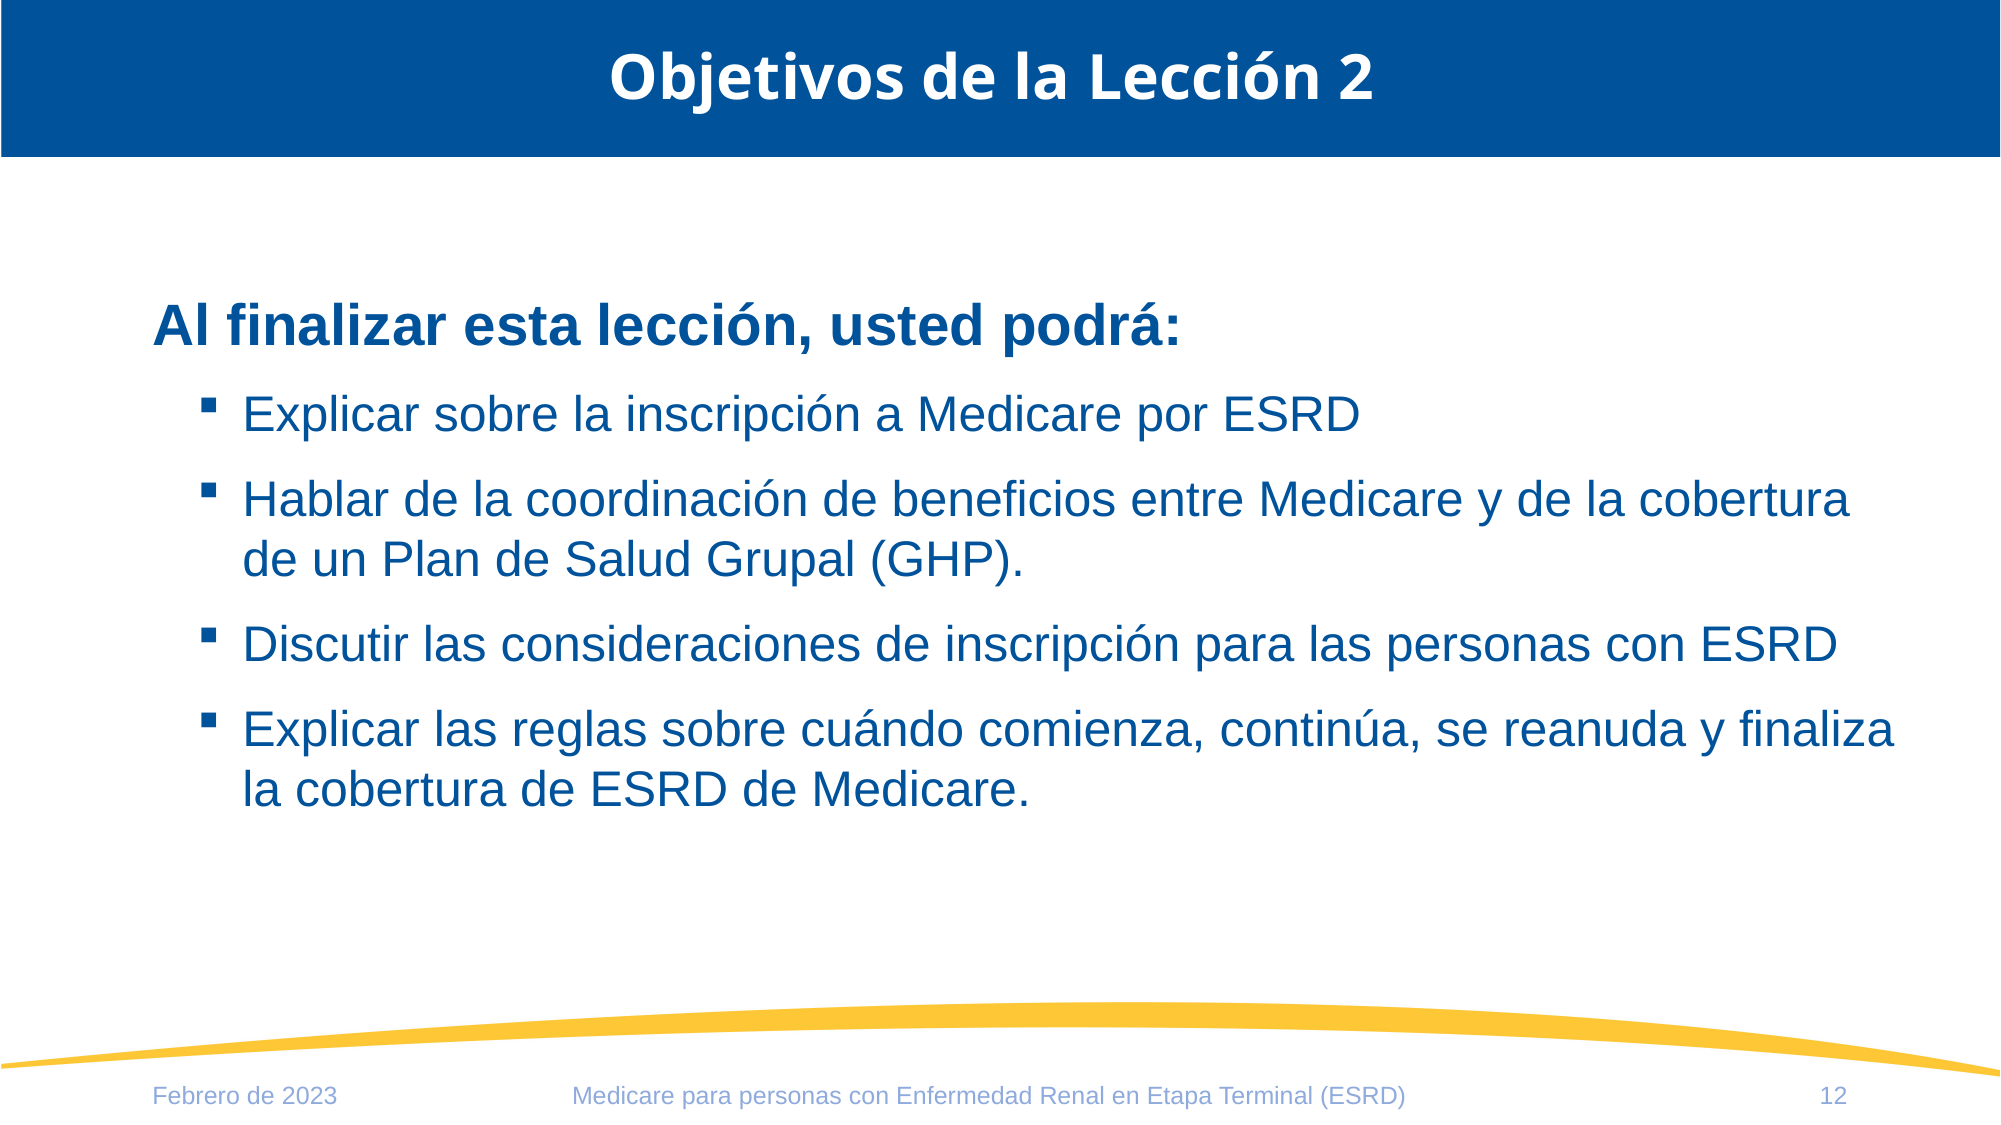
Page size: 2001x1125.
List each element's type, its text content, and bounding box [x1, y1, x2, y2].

slide_number 12 [1539, 1065, 1863, 1125]
list Al finalizar esta lección, usted podrá: Explicar sobre la inscripción a Medicare por ESRD Hablar de la coordinación de beneficios entre Medicare y de la cobertura de un Plan de Salud Grupal (GHP). Discutir las consideraciones de inscripción para las personas con ESRD Explicar las reglas sobre cuándo comienza, continúa, se reanuda y finaliza la cobertura de ESRD de Medicare. [137, 279, 1959, 956]
title Objetivos de la Lección 2 [0, 2, 2000, 156]
slide_number Febrero de 2023 [137, 1065, 441, 1125]
picture [0, 0, 2001, 1125]
footer Medicare para personas con Enfermedad Renal en Etapa Terminal (ESRD) [441, 1065, 1539, 1125]
